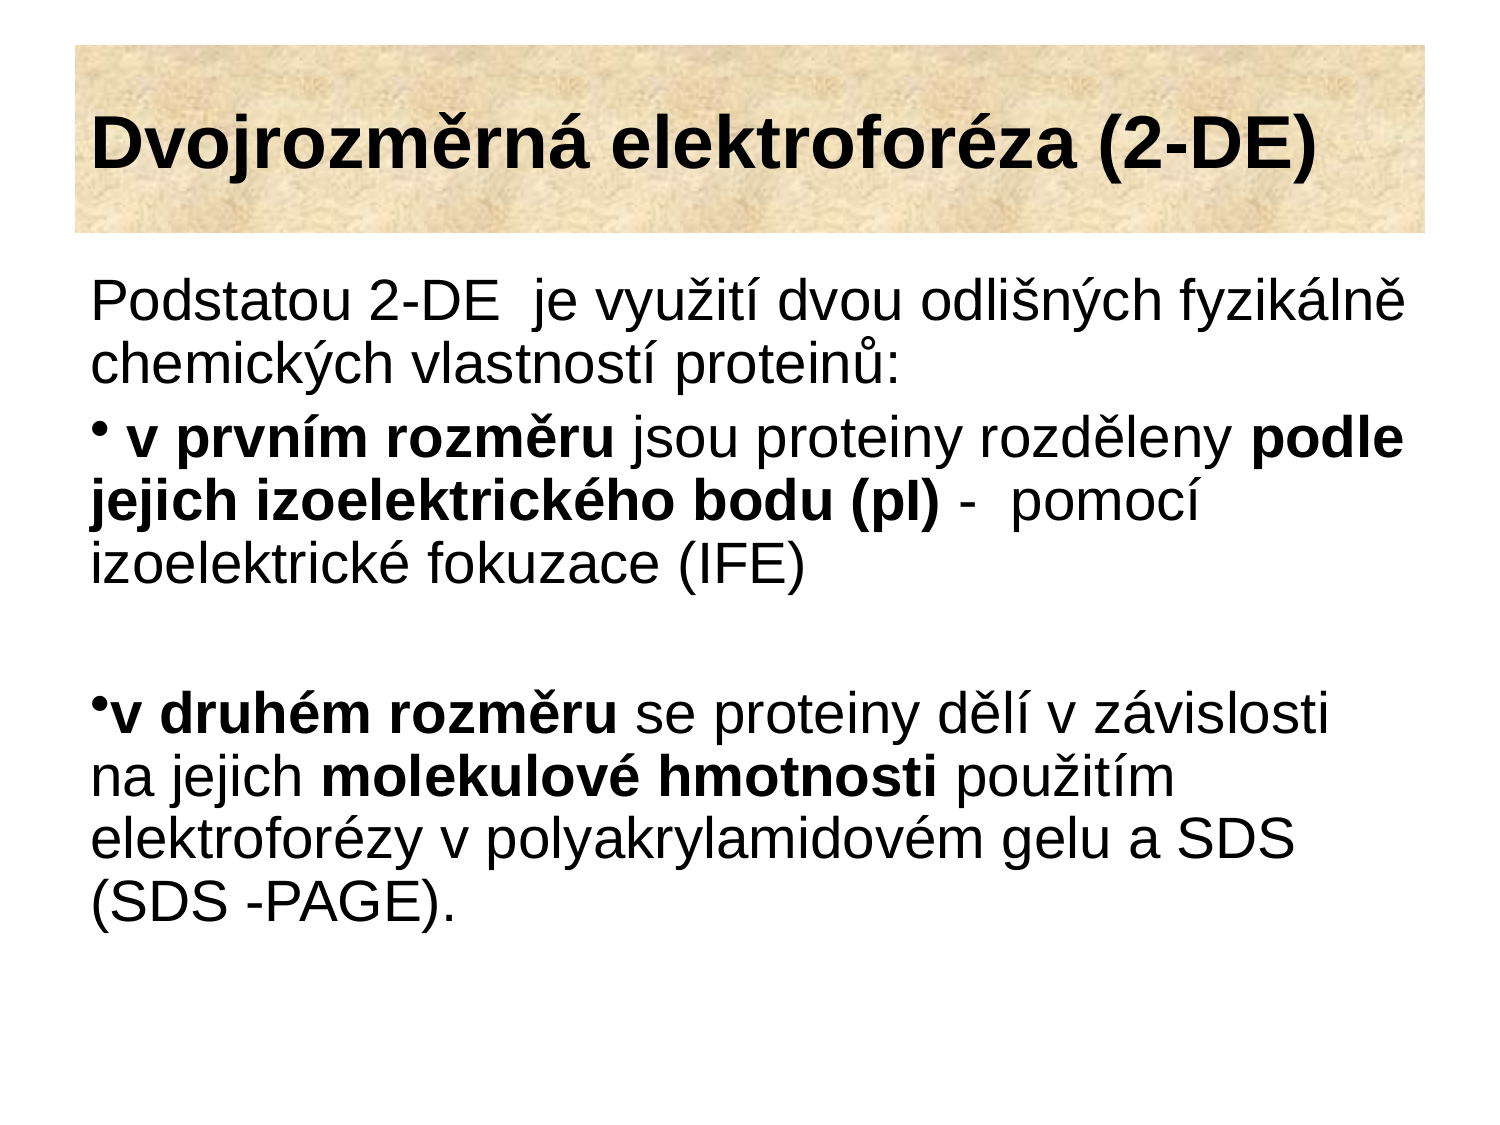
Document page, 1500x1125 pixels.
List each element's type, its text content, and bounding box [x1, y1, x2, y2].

title Dvojrozměrná elektroforéza (2-DE) [74, 44, 1426, 233]
list Podstatou 2-DE je využití dvou odlišných fyzikálně chemických vlastností proteinů: v prvním rozměru jsou proteiny rozděleny podle jejich izoelektrického bodu (pI) - pomocí izoelektrické fokuzace (IFE) v druhém rozměru se proteiny dělí v závislosti na jejich molekulové hmotnosti použitím elektroforézy v polyakrylamidovém gelu a SDS (SDS -PAGE). [74, 262, 1426, 1006]
